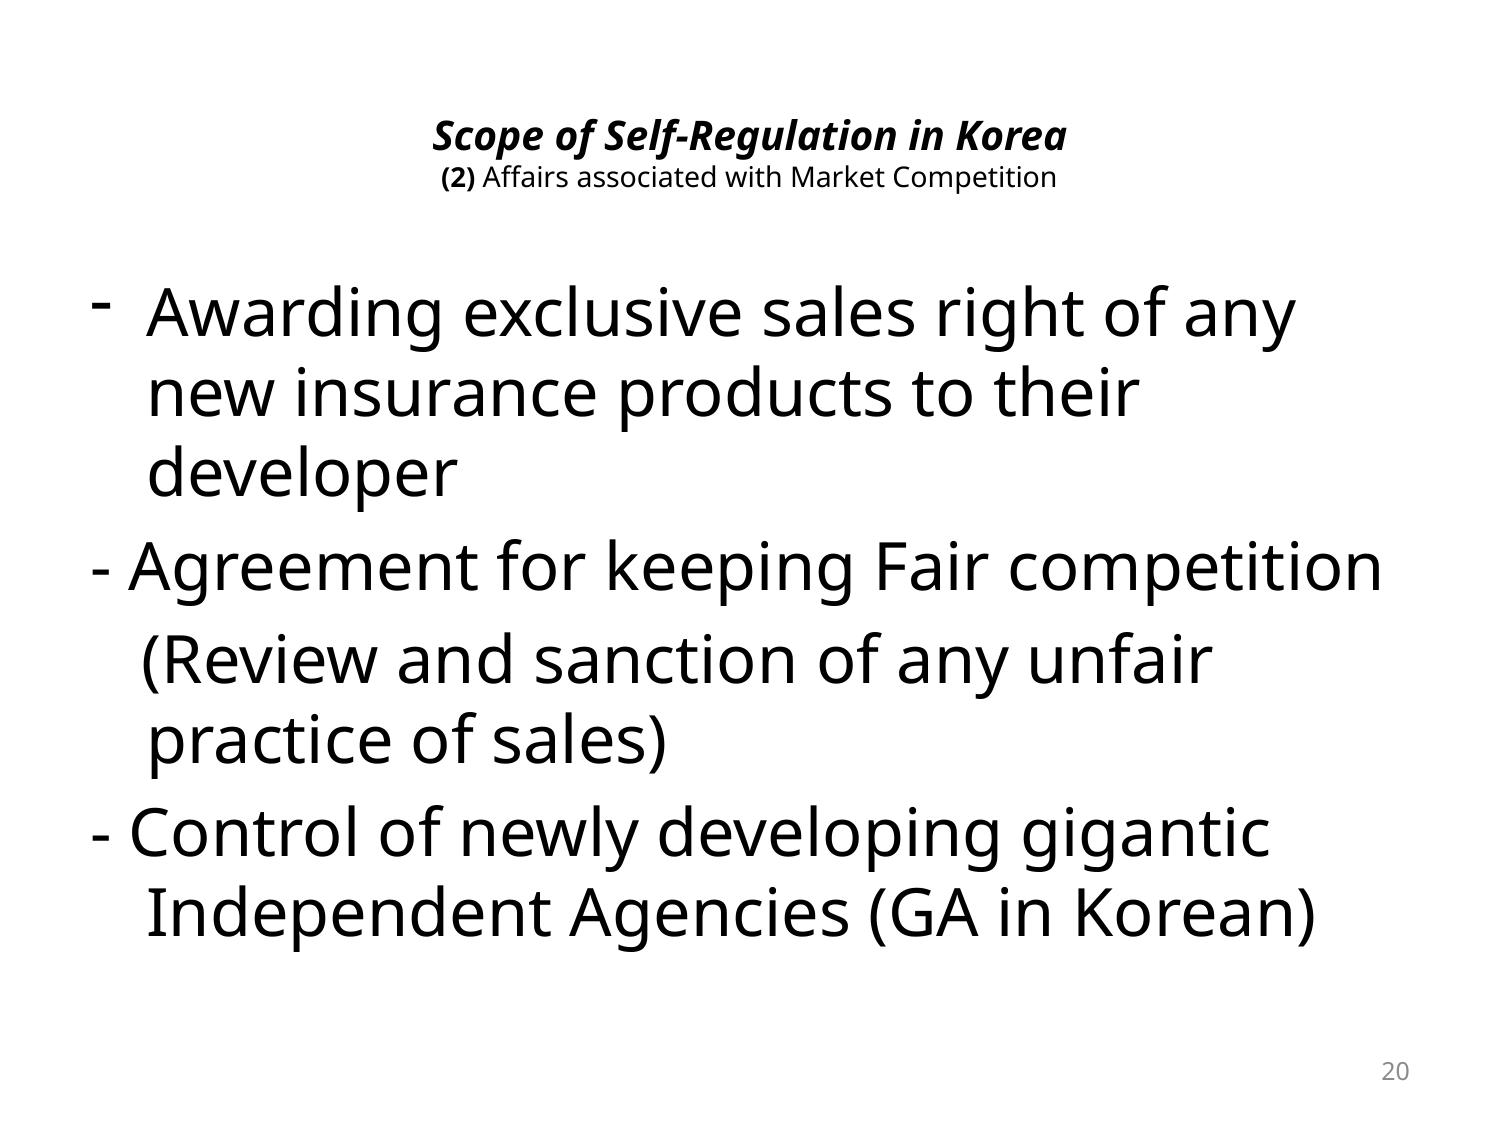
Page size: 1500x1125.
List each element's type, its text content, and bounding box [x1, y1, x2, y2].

list Awarding exclusive sales right of any new insurance products to their developer - Agreement for keeping Fair competition (Review and sanction of any unfair practice of sales) - Control of newly developing gigantic Independent Agencies (GA in Korean) [75, 262, 1425, 1005]
title Scope of Self-Regulation in Korea (2) Affairs associated with Market Competition [75, 101, 1425, 256]
slide_number 20 [1074, 1042, 1425, 1103]
